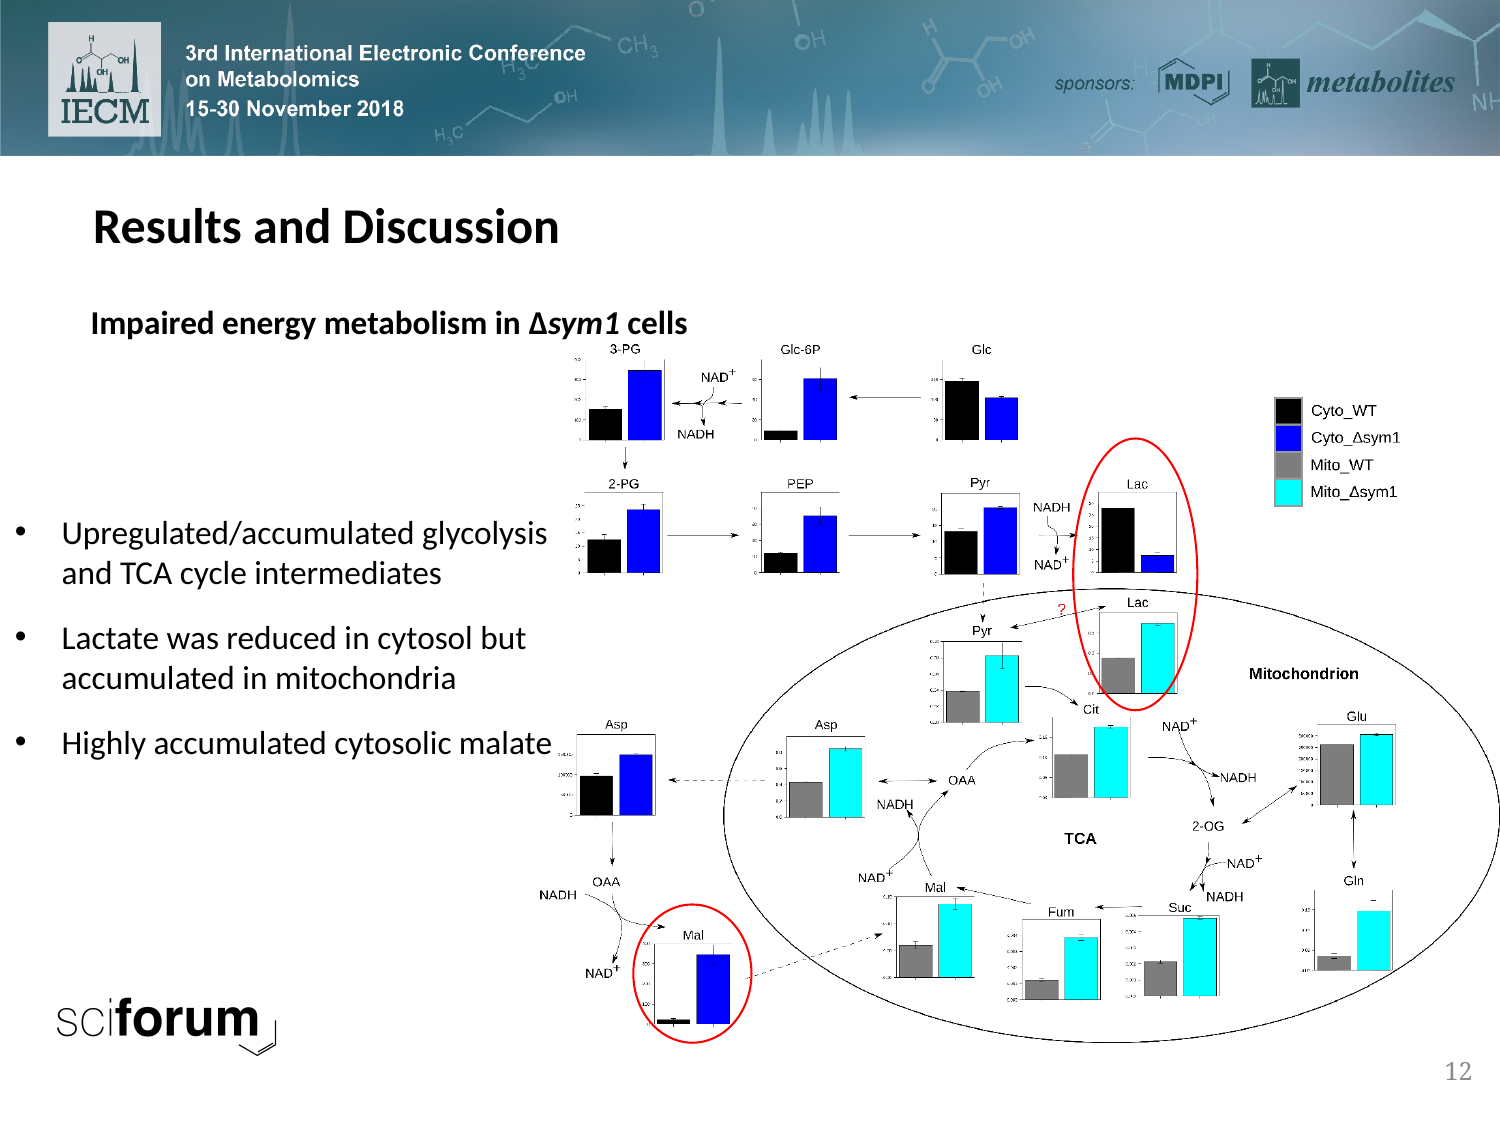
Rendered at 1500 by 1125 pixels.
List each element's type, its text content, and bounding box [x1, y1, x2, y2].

text_box Results and Discussion [78, 186, 576, 261]
text_box Upregulated/accumulated glycolysis and TCA cycle intermediates Lactate was reduced in cytosol but accumulated in mitochondria Highly accumulated cytosolic malate [0, 504, 539, 769]
slide_number 12 [1137, 1043, 1488, 1103]
text_box Impaired energy metabolism in Δsym1 cells [75, 293, 1352, 349]
picture [539, 344, 1500, 1043]
picture [0, 0, 1500, 156]
picture [51, 987, 279, 1059]
